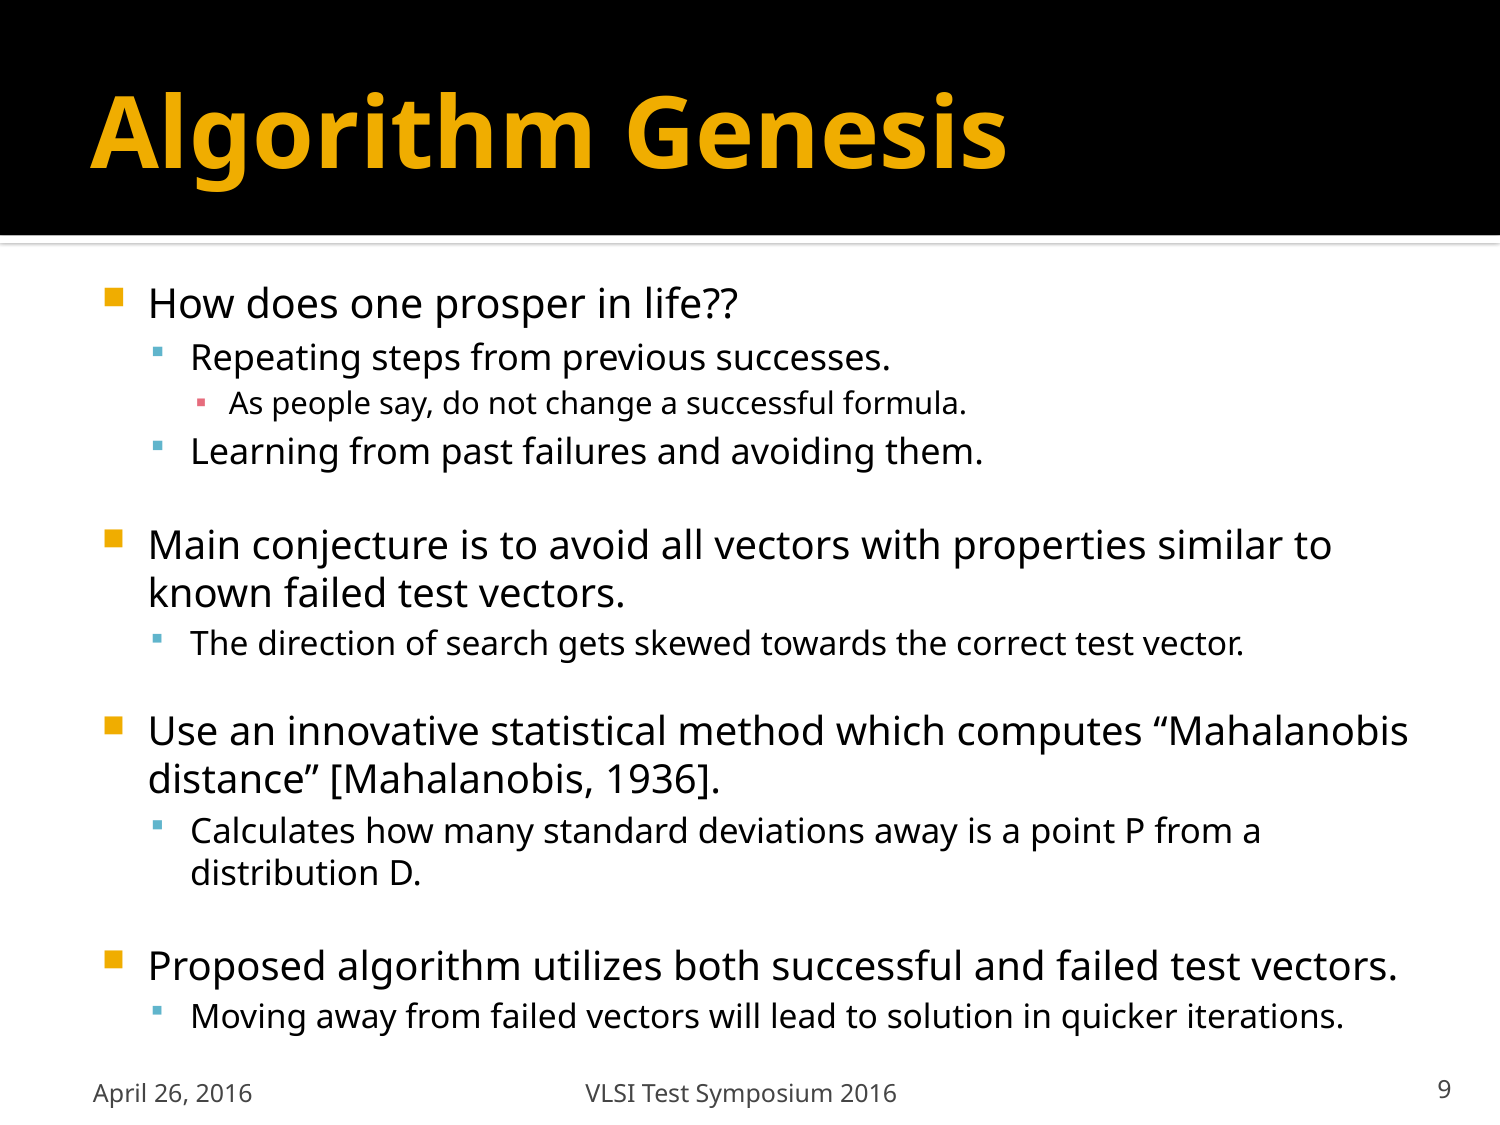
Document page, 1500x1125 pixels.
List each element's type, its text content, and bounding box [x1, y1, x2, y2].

list How does one prosper in life?? Repeating steps from previous successes. As people say, do not change a successful formula. Learning from past failures and avoiding them. Main conjecture is to avoid all vectors with properties similar to known failed test vectors. The direction of search gets skewed towards the correct test vector. Use an innovative statistical method which computes “Mahalanobis distance” [Mahalanobis, 1936]. Calculates how many standard deviations away is a point P from a distribution D. Proposed algorithm utilizes both successful and failed test vectors. Moving away from failed vectors will lead to solution in quicker iterations. [75, 262, 1450, 1050]
title Algorithm Genesis [75, 25, 1425, 231]
footer VLSI Test Symposium 2016 [433, 1062, 1050, 1108]
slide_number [75, 1062, 425, 1108]
slide_number 9 [1345, 1062, 1467, 1108]
